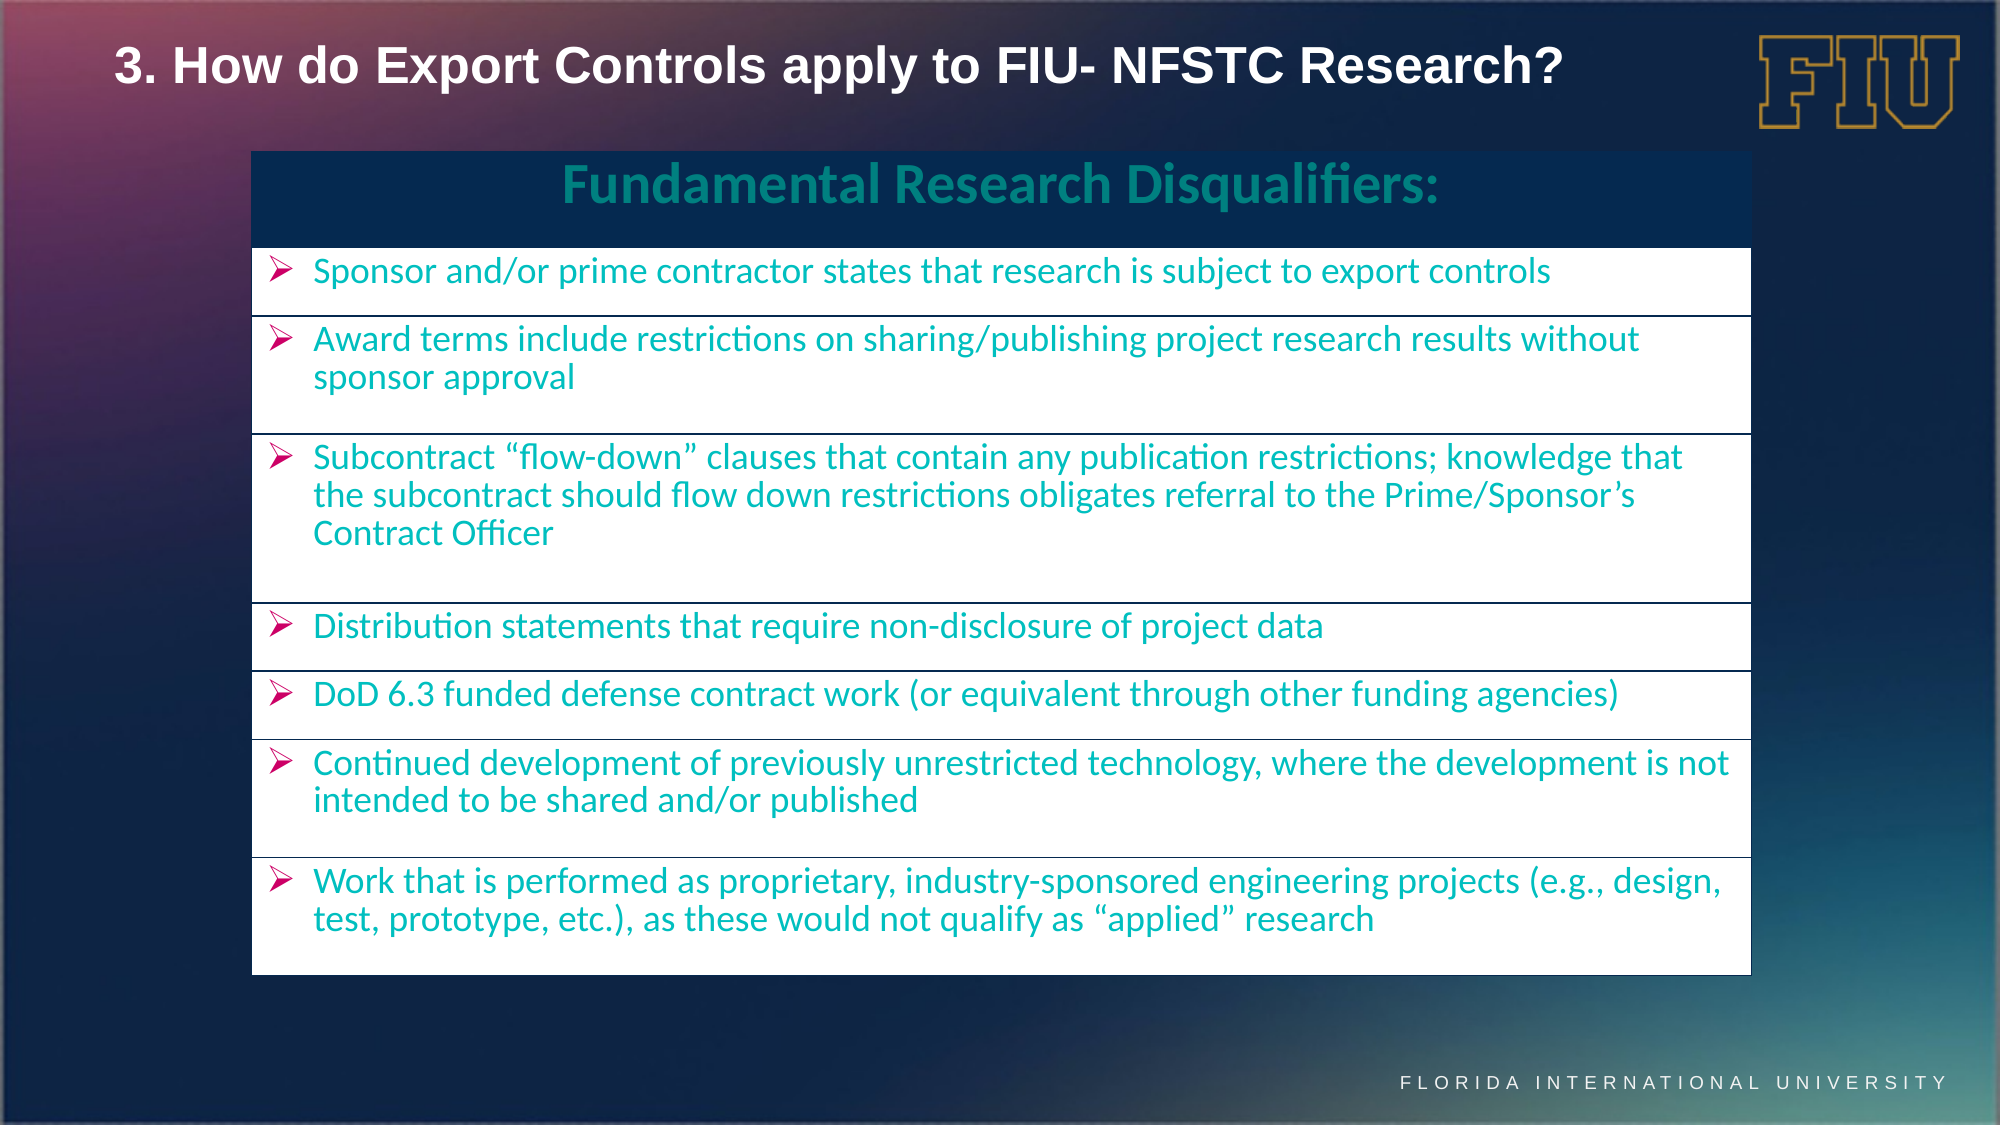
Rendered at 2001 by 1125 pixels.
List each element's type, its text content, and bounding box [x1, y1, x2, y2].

table_cell Sponsor and/or prime contractor states that research is subject to export controls [252, 248, 1751, 315]
picture [0, 0, 2000, 1125]
table_cell Subcontract “flow-down” clauses that contain any publication restrictions; knowledge that the subcontract should flow down restrictions obligates referral to the Prime/Sponsor’s Contract Officer [252, 435, 1751, 602]
table_cell Distribution statements that require non-disclosure of project data [252, 604, 1751, 670]
table_cell Work that is performed as proprietary, industry-sponsored engineering projects (e.g., design, test, prototype, etc.), as these would not qualify as “applied” research [252, 858, 1751, 975]
text_box 3. How do Export Controls apply to FIU- NFSTC Research? [99, 34, 1900, 126]
table_cell DoD 6.3 funded defense contract work (or equivalent through other funding agencies) [252, 672, 1751, 739]
table_cell Continued development of previously unrestricted technology, where the development is not intended to be shared and/or published [252, 740, 1751, 857]
table_cell Award terms include restrictions on sharing/publishing project research results without sponsor approval [252, 317, 1751, 433]
table_header Fundamental Research Disqualifiers: [252, 153, 1751, 247]
list [99, 137, 1900, 1030]
